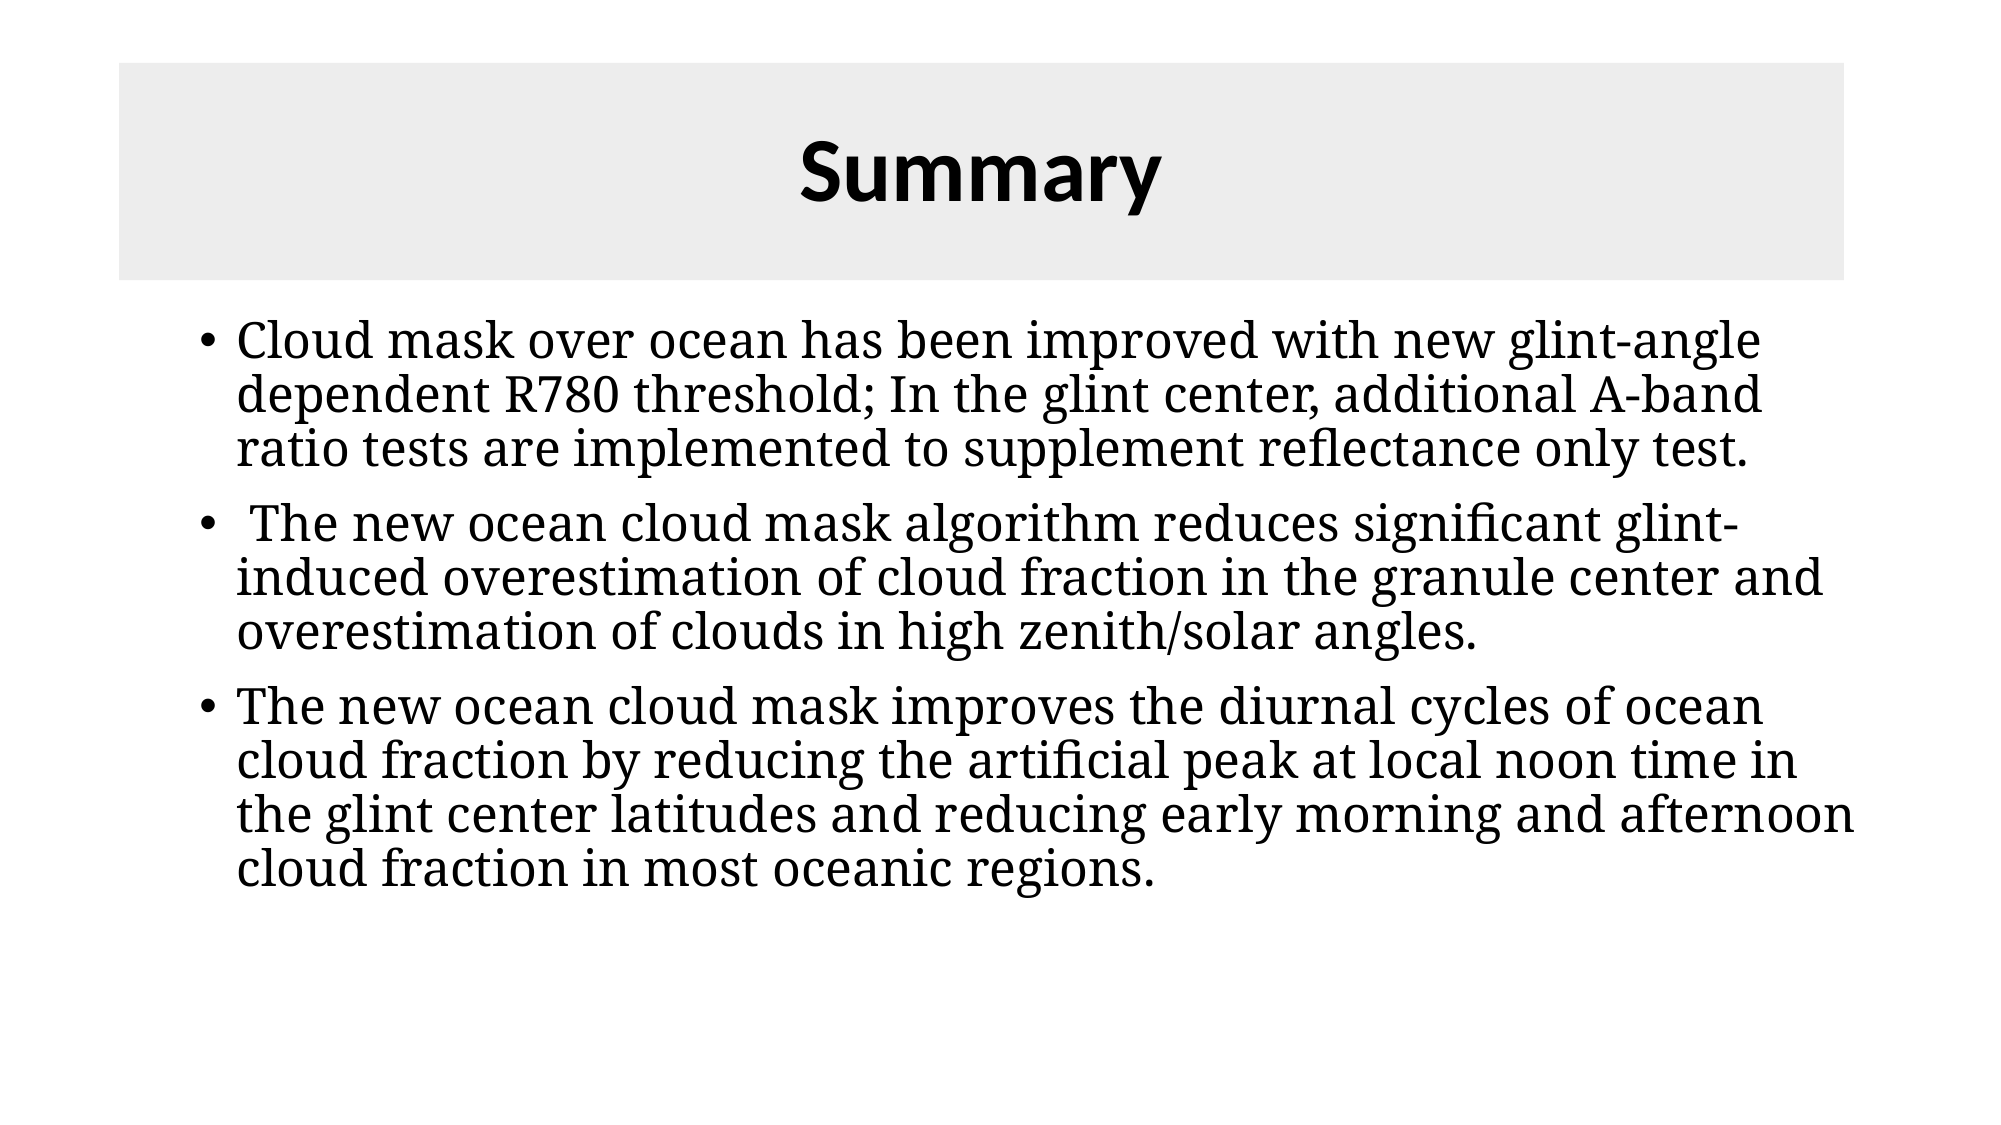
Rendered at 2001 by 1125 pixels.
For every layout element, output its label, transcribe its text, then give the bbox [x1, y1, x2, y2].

list Cloud mask over ocean has been improved with new glint-angle dependent R780 threshold; In the glint center, additional A-band ratio tests are implemented to supplement reflectance only test. The new ocean cloud mask algorithm reduces significant glint-induced overestimation of cloud fraction in the granule center and overestimation of clouds in high zenith/solar angles. The new ocean cloud mask improves the diurnal cycles of ocean cloud fraction by reducing the artificial peak at local noon time in the glint center latitudes and reducing early morning and afternoon cloud fraction in most oceanic regions. [184, 307, 1884, 1125]
title Summary [119, 62, 1844, 281]
